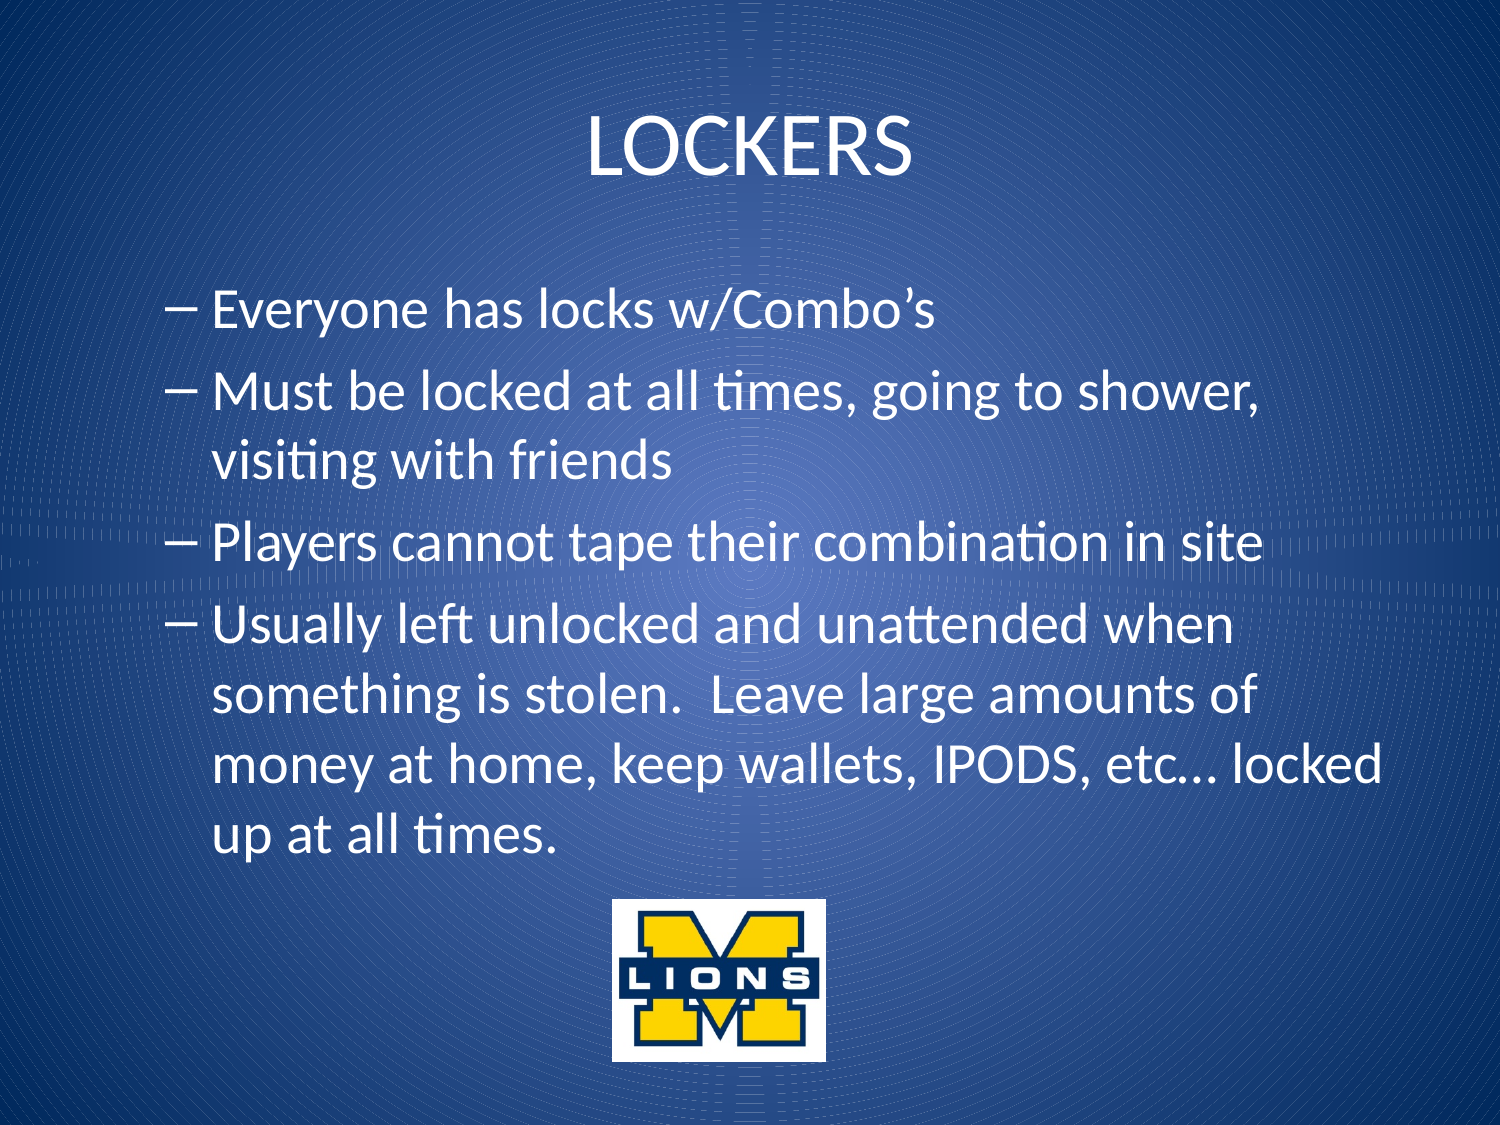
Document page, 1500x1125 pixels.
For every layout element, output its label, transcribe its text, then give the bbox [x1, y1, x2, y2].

list Everyone has locks w/Combo’s Must be locked at all times, going to shower, visiting with friends Players cannot tape their combination in site Usually left unlocked and unattended when something is stolen. Leave large amounts of money at home, keep wallets, IPODS, etc… locked up at all times. [75, 262, 1425, 1005]
picture [612, 899, 826, 1062]
title LOCKERS [75, 45, 1425, 233]
